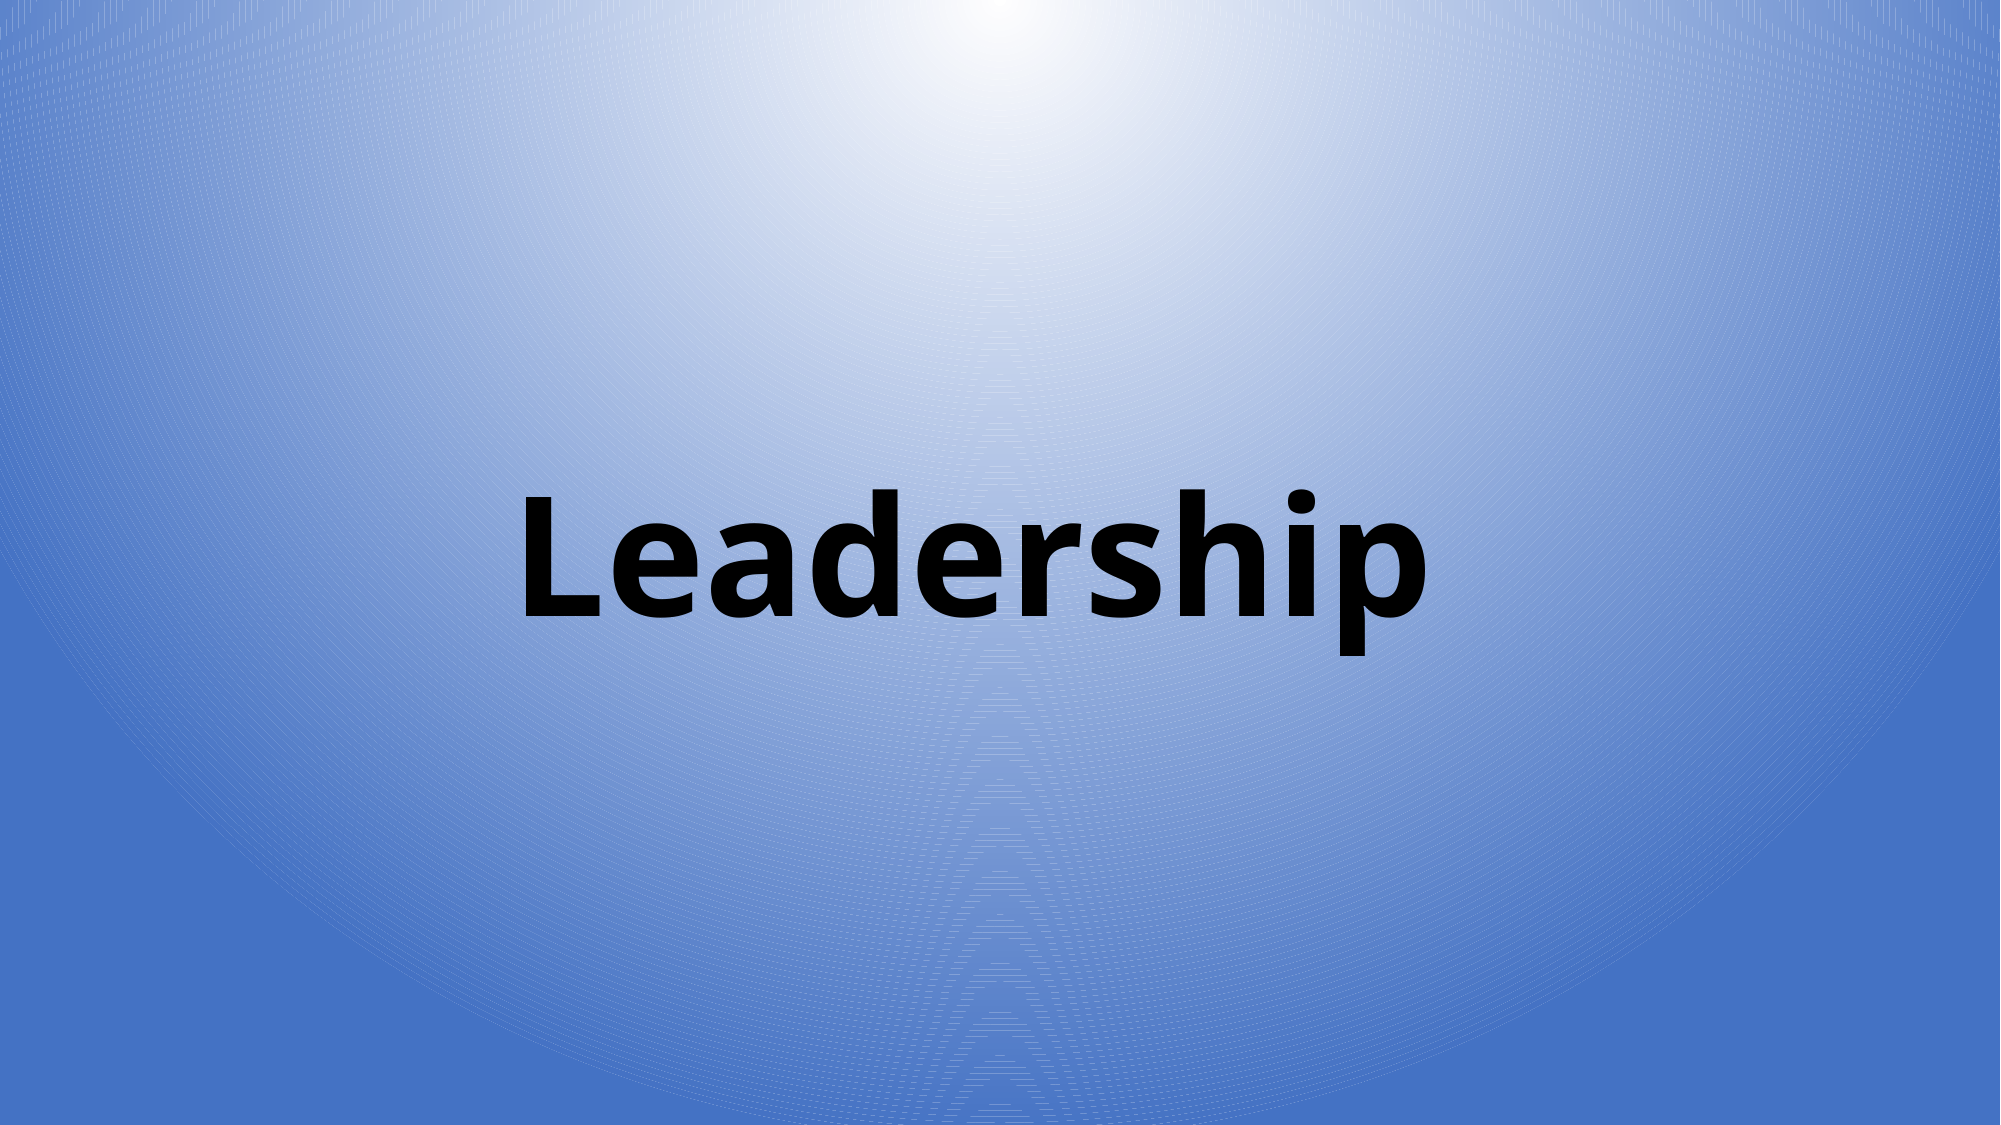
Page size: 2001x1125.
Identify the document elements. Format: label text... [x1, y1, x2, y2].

title Leadership [150, 170, 1795, 955]
